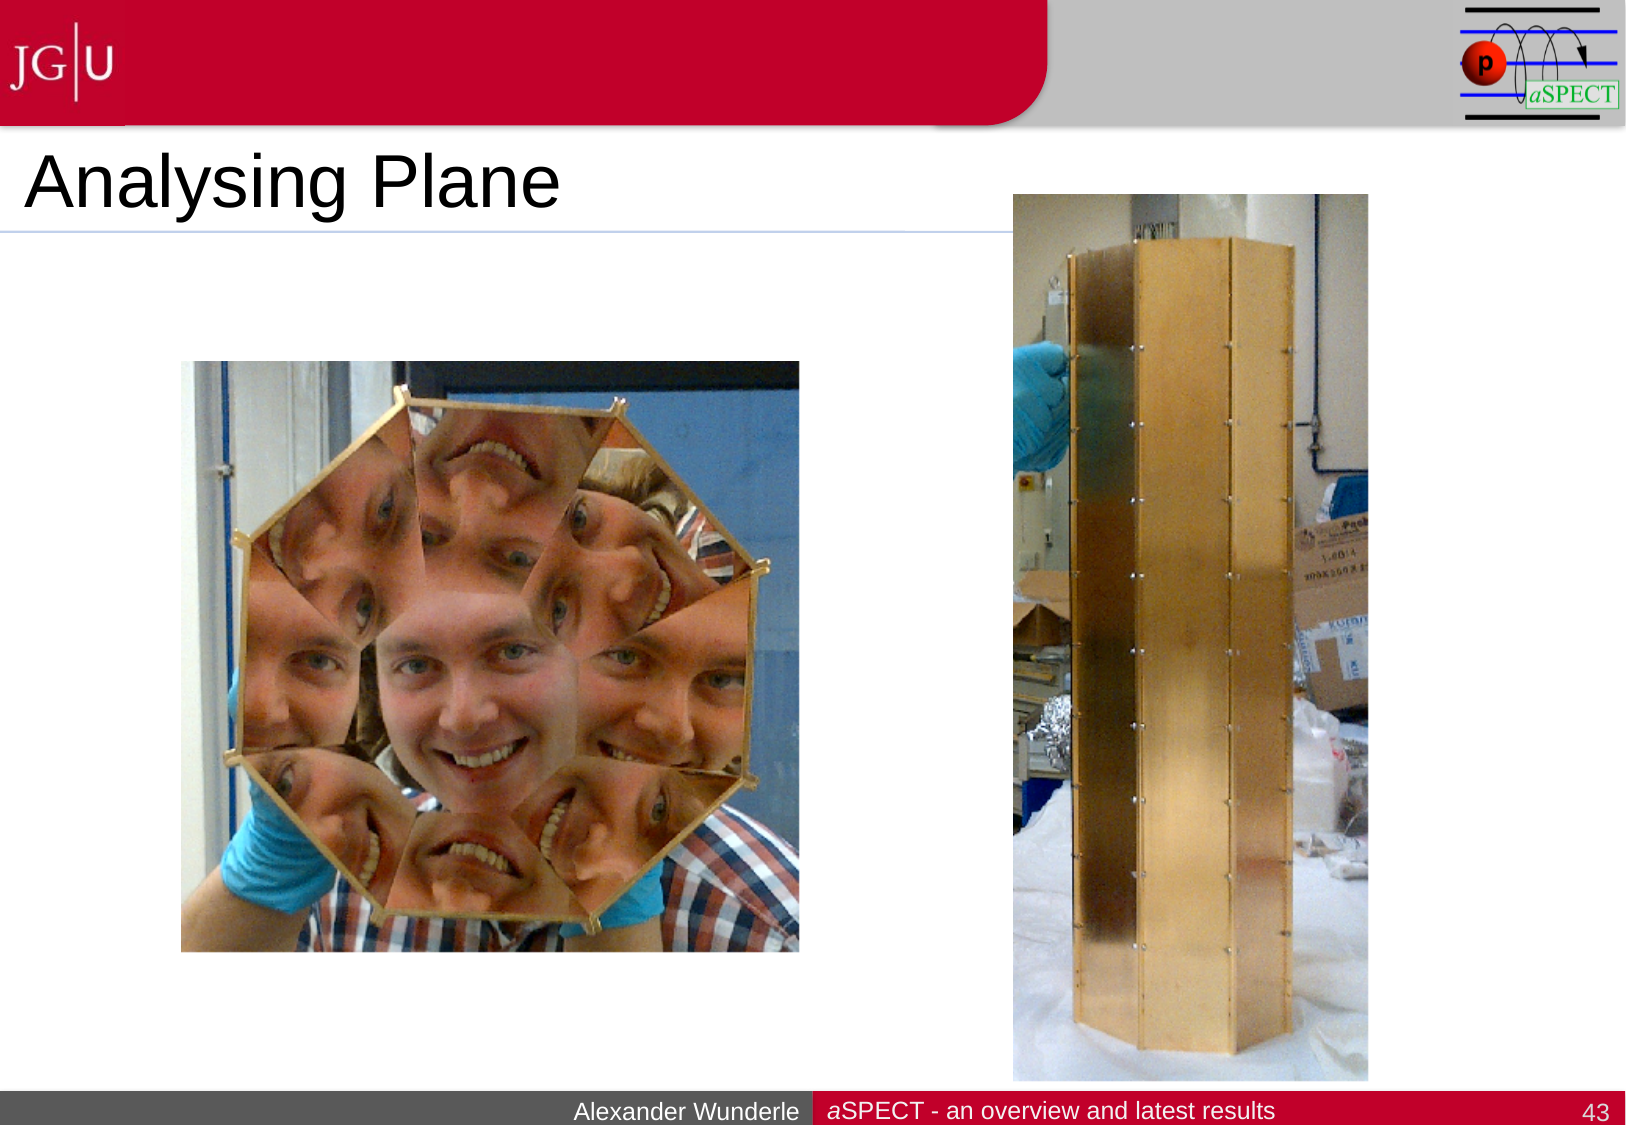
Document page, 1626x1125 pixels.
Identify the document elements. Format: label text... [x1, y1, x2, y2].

picture [181, 361, 801, 955]
slide_number 43 [1245, 1081, 1625, 1125]
picture [0, 0, 125, 126]
picture [1013, 194, 1370, 1083]
picture [1452, 0, 1625, 126]
list Analysing Plane [9, 125, 1616, 232]
